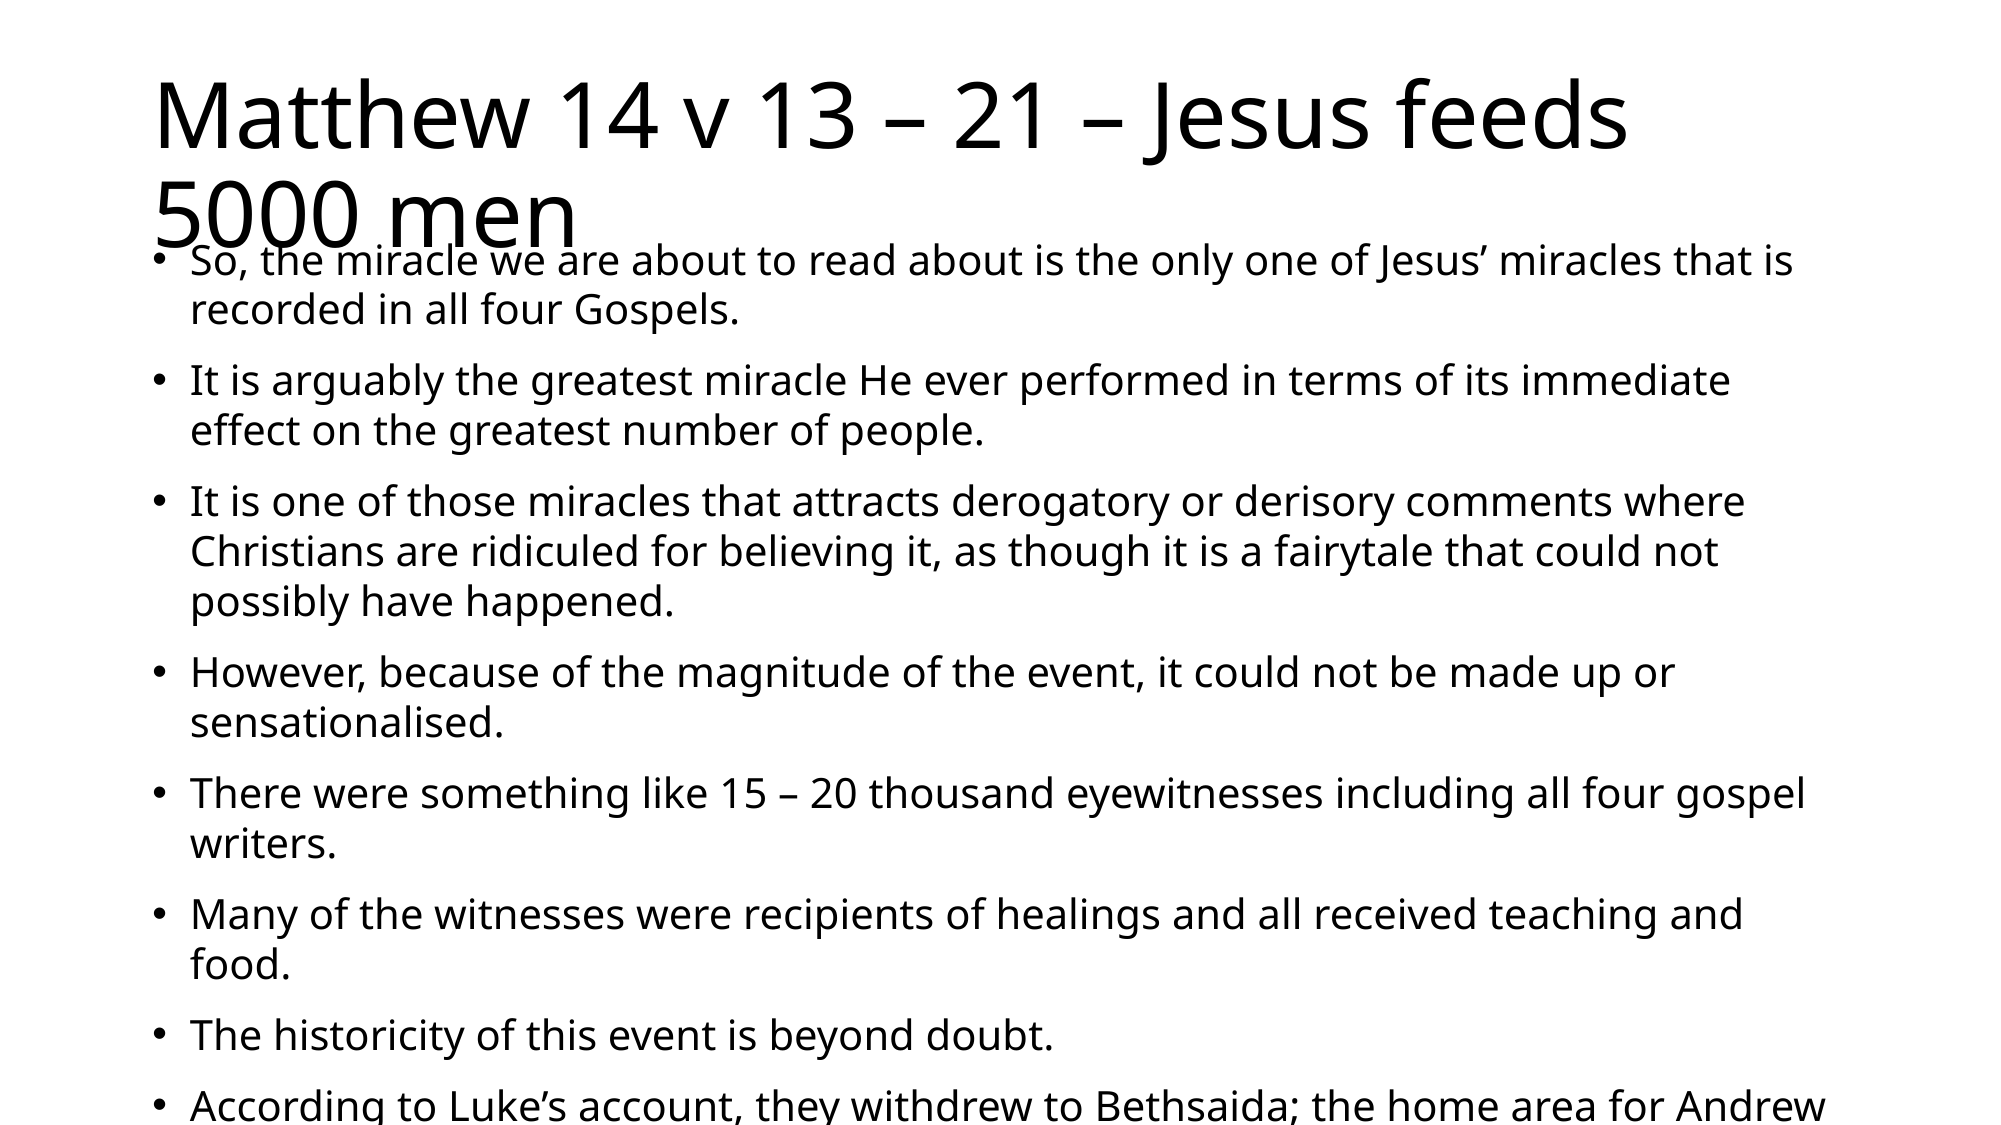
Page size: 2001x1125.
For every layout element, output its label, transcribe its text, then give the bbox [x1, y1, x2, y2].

list So, the miracle we are about to read about is the only one of Jesus’ miracles that is recorded in all four Gospels. It is arguably the greatest miracle He ever performed in terms of its immediate effect on the greatest number of people. It is one of those miracles that attracts derogatory or derisory comments where Christians are ridiculed for believing it, as though it is a fairytale that could not possibly have happened. However, because of the magnitude of the event, it could not be made up or sensationalised. There were something like 15 – 20 thousand eyewitnesses including all four gospel writers. Many of the witnesses were recipients of healings and all received teaching and food. The historicity of this event is beyond doubt. According to Luke’s account, they withdrew to Bethsaida; the home area for Andrew and James – Note that Jesus asked James (a local boy) where he could get food (John 6 v 5). Andrew, the other local lad, introduced the lad with the loaves and fish – perhaps he knew him (John 6 v 9)? [137, 225, 1863, 1125]
title Matthew 14 v 13 – 21 – Jesus feeds 5000 men [137, 59, 1863, 225]
